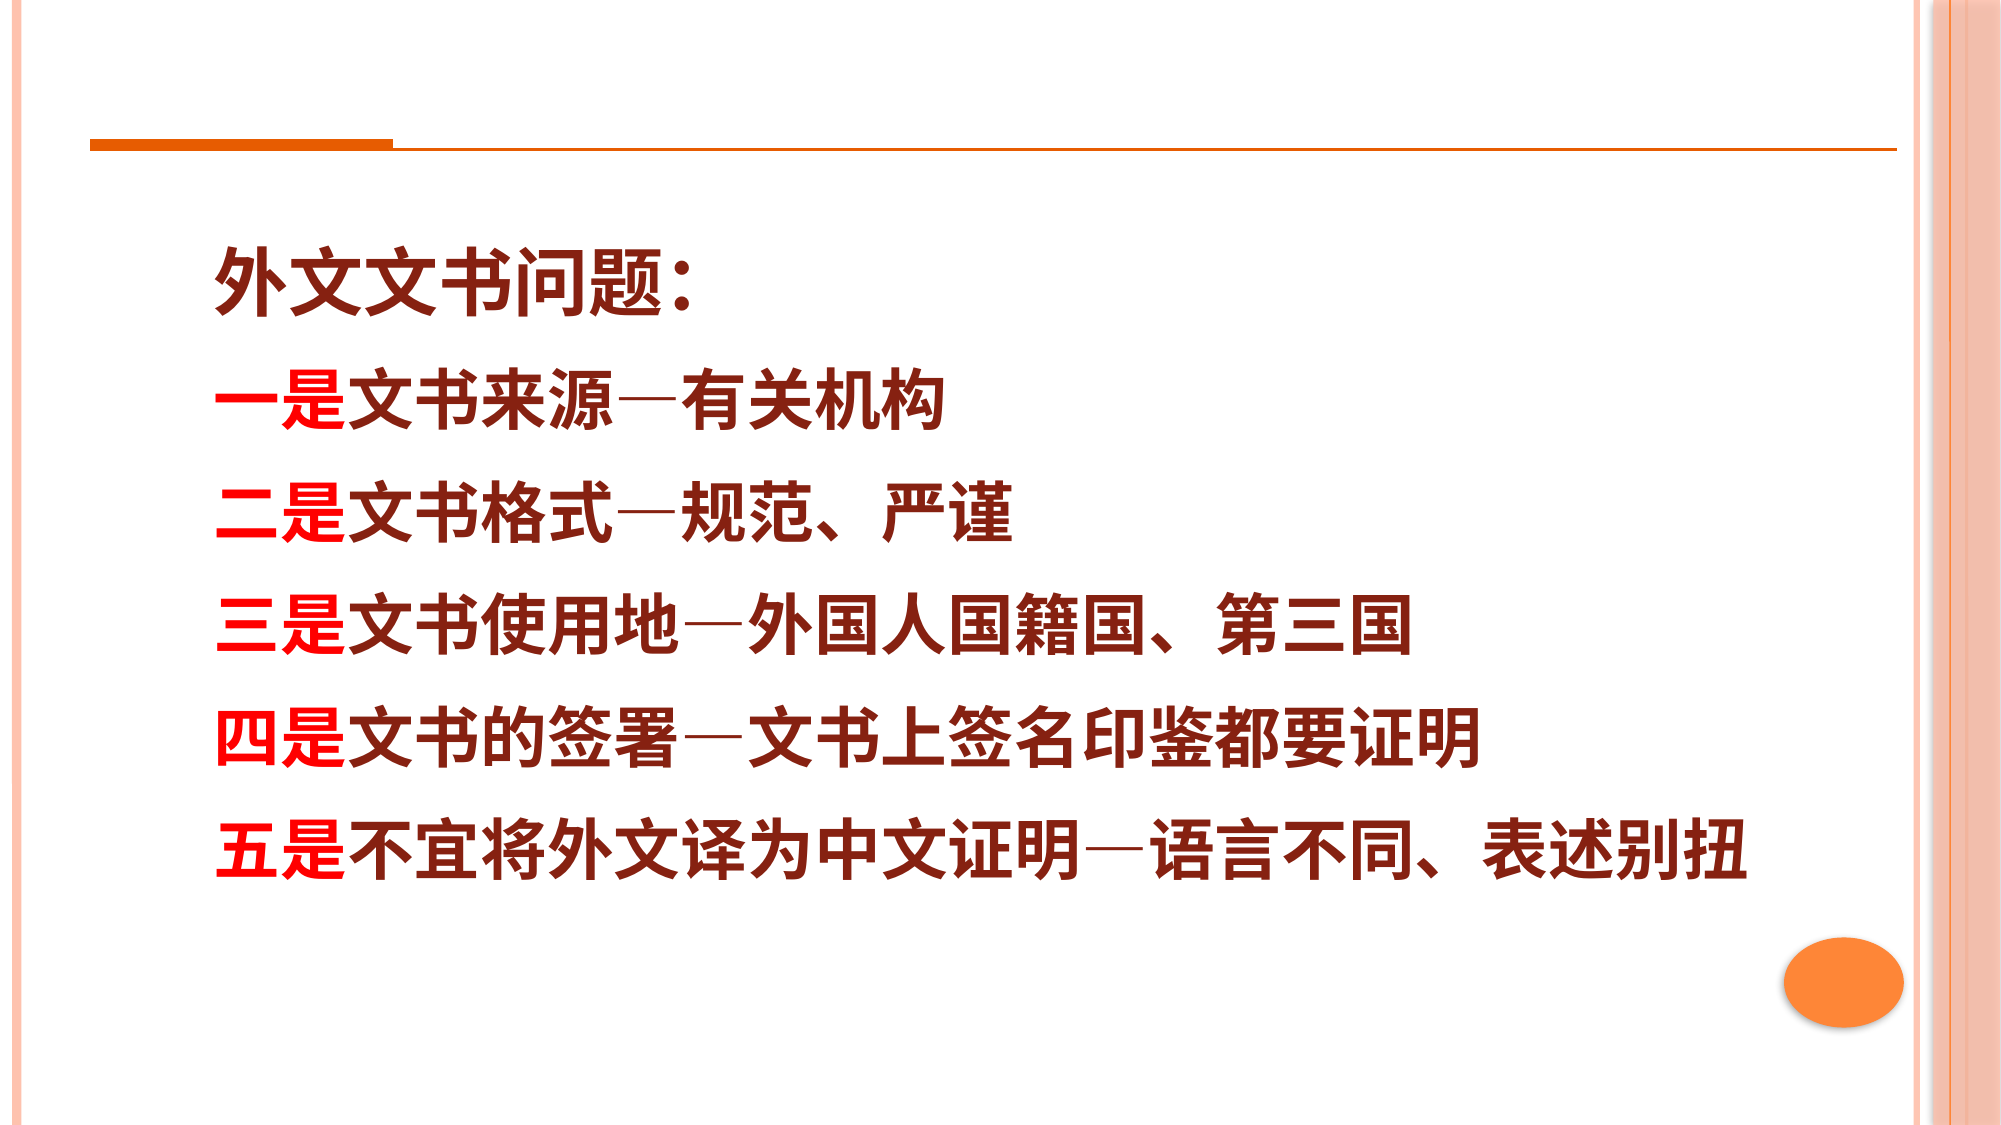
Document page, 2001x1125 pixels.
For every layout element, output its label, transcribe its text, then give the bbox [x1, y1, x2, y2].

text_box 外文文书问题： 一是文书来源—有关机构 二是文书格式—规范、严谨 三是文书使用地—外国人国籍国、第三国 四是文书的签署—文书上签名印鉴都要证明 五是不宜将外文译为中文证明—语言不同、表述别扭 [198, 205, 1778, 896]
